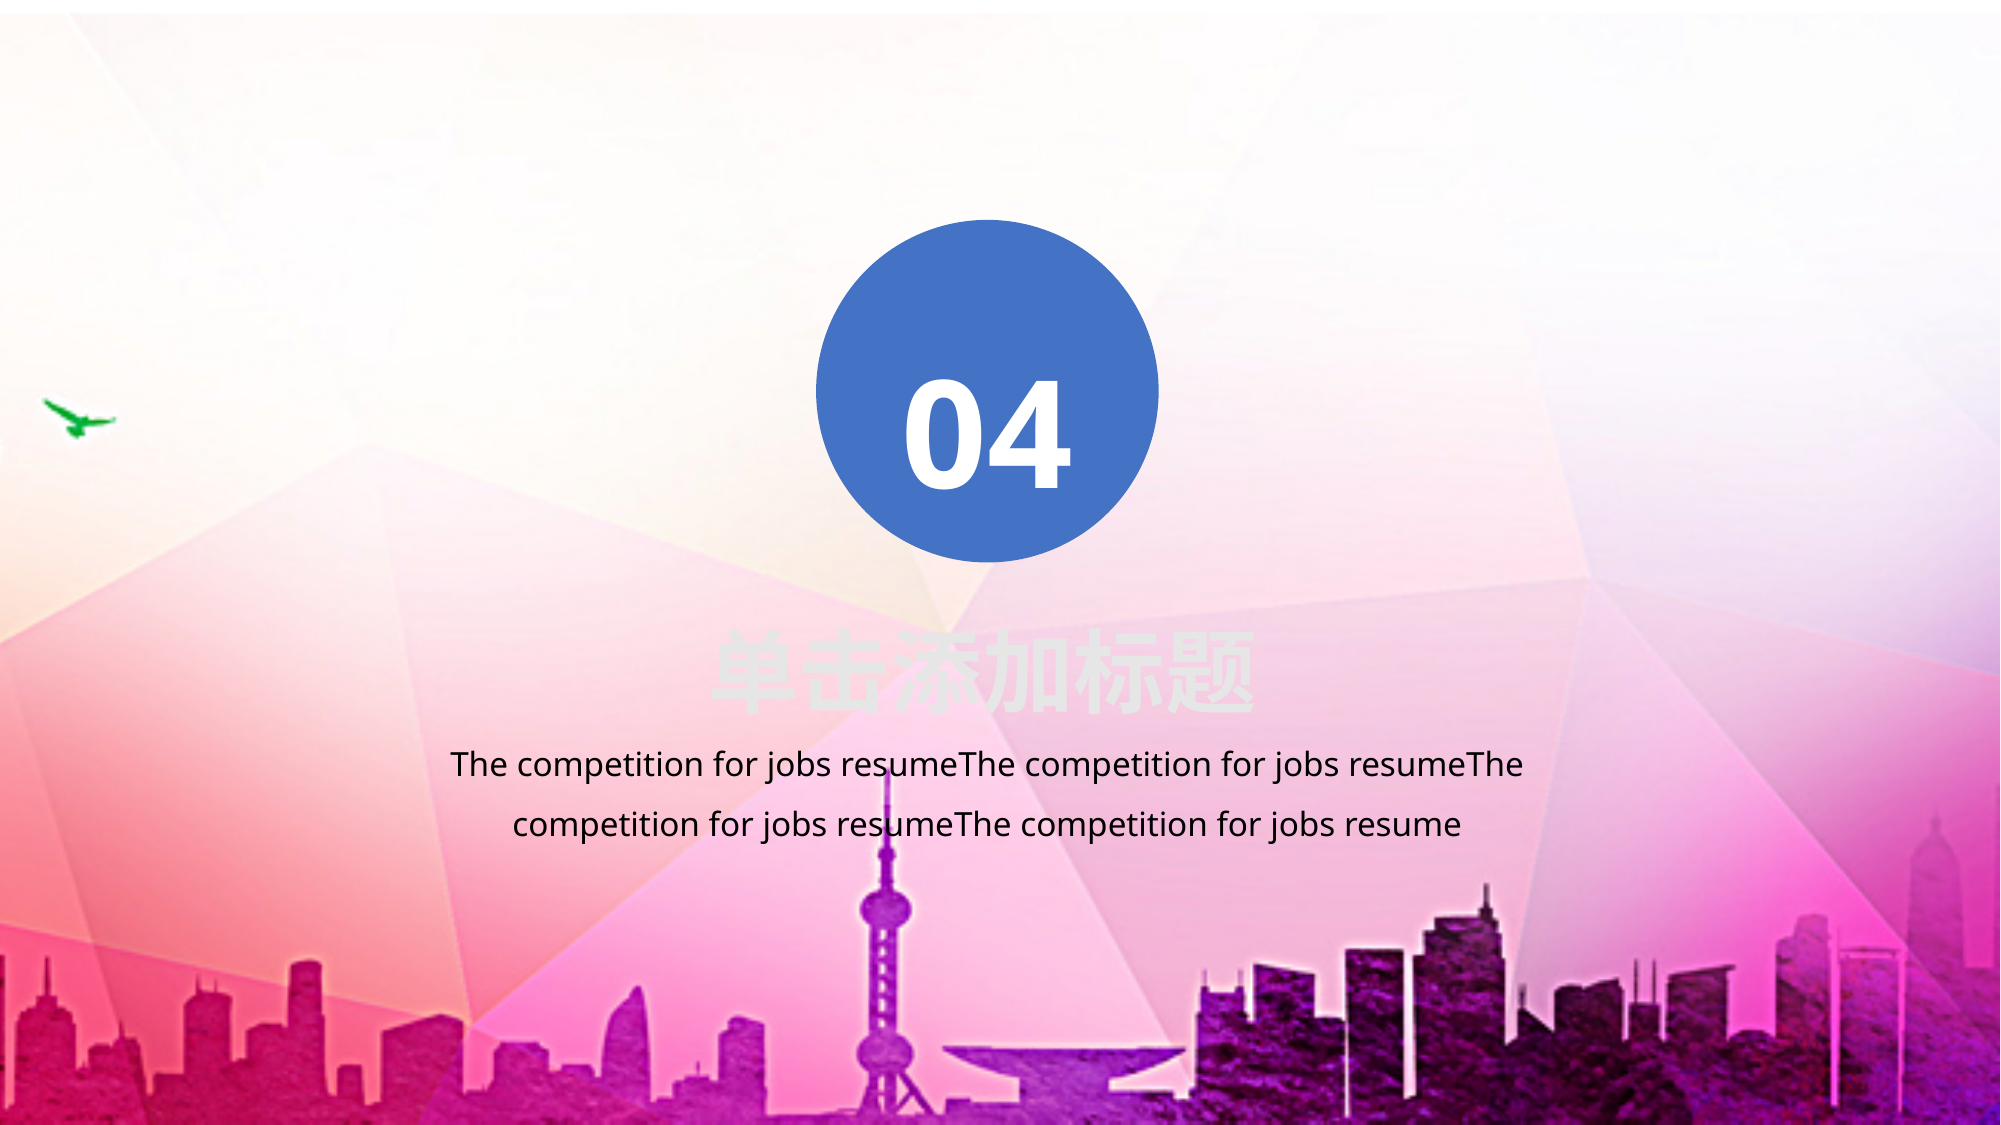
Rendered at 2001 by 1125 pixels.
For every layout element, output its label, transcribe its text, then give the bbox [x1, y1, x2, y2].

text_box 单击添加标题 [622, 574, 1343, 715]
text_box 04 [763, 277, 1211, 527]
picture [0, 0, 2001, 1125]
text_box [858, 218, 1117, 277]
text_box The competition for jobs resumeThe competition for jobs resumeThe competition for jobs resumeThe competition for jobs resume [421, 715, 1556, 851]
text_box [881, 527, 1094, 564]
